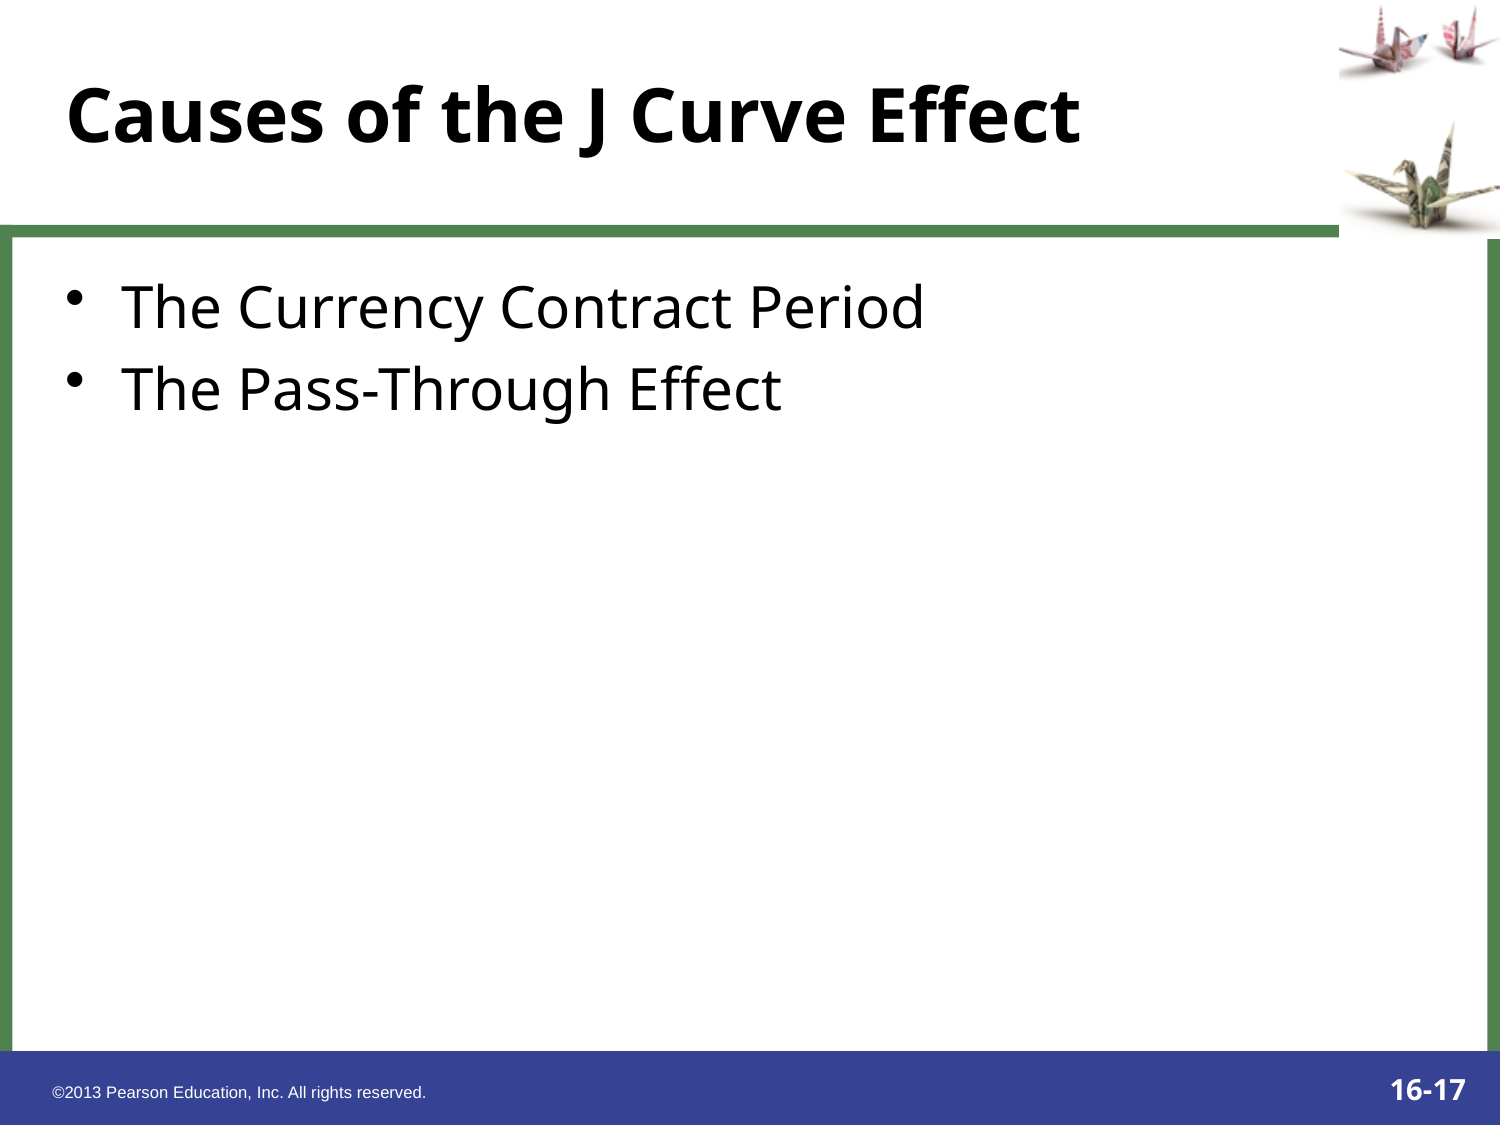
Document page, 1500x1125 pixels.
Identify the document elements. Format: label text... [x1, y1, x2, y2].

title Causes of the J Curve Effect [50, 0, 1325, 225]
picture [1339, 0, 1500, 239]
list The Currency Contract Period The Pass-Through Effect [50, 262, 1450, 1013]
